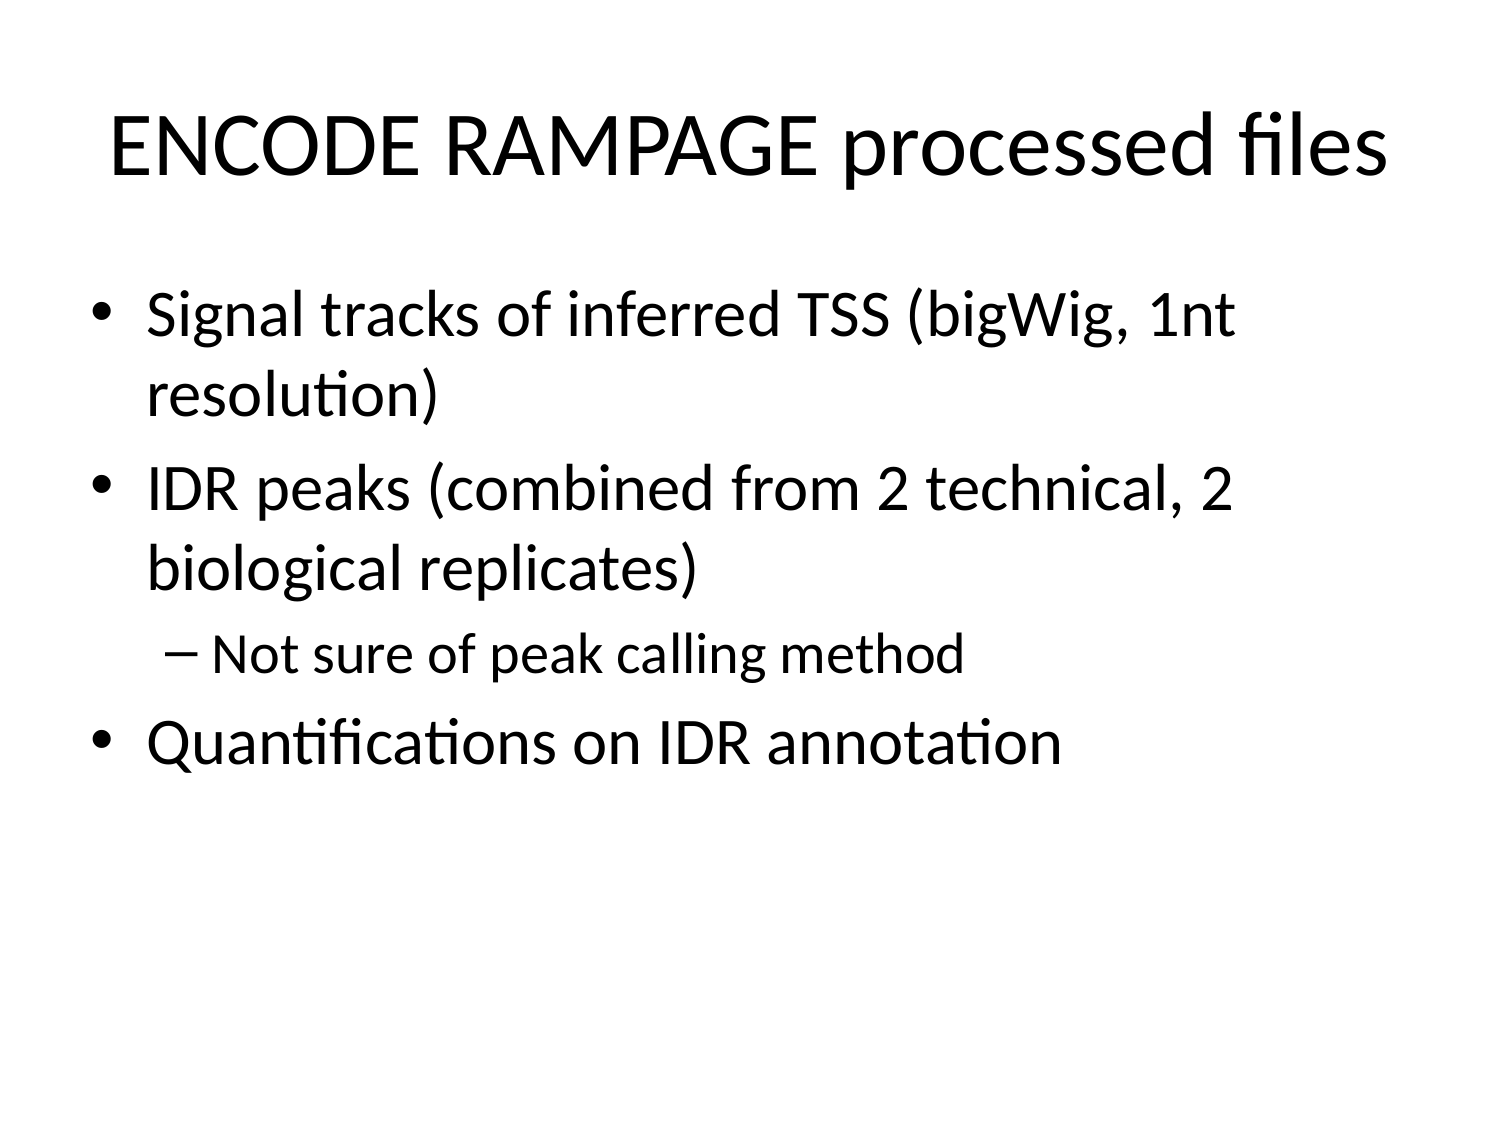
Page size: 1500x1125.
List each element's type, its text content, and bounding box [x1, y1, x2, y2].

title ENCODE RAMPAGE processed files [75, 45, 1425, 233]
list Signal tracks of inferred TSS (bigWig, 1nt resolution) IDR peaks (combined from 2 technical, 2 biological replicates) Not sure of peak calling method Quantifications on IDR annotation [75, 262, 1425, 1005]
